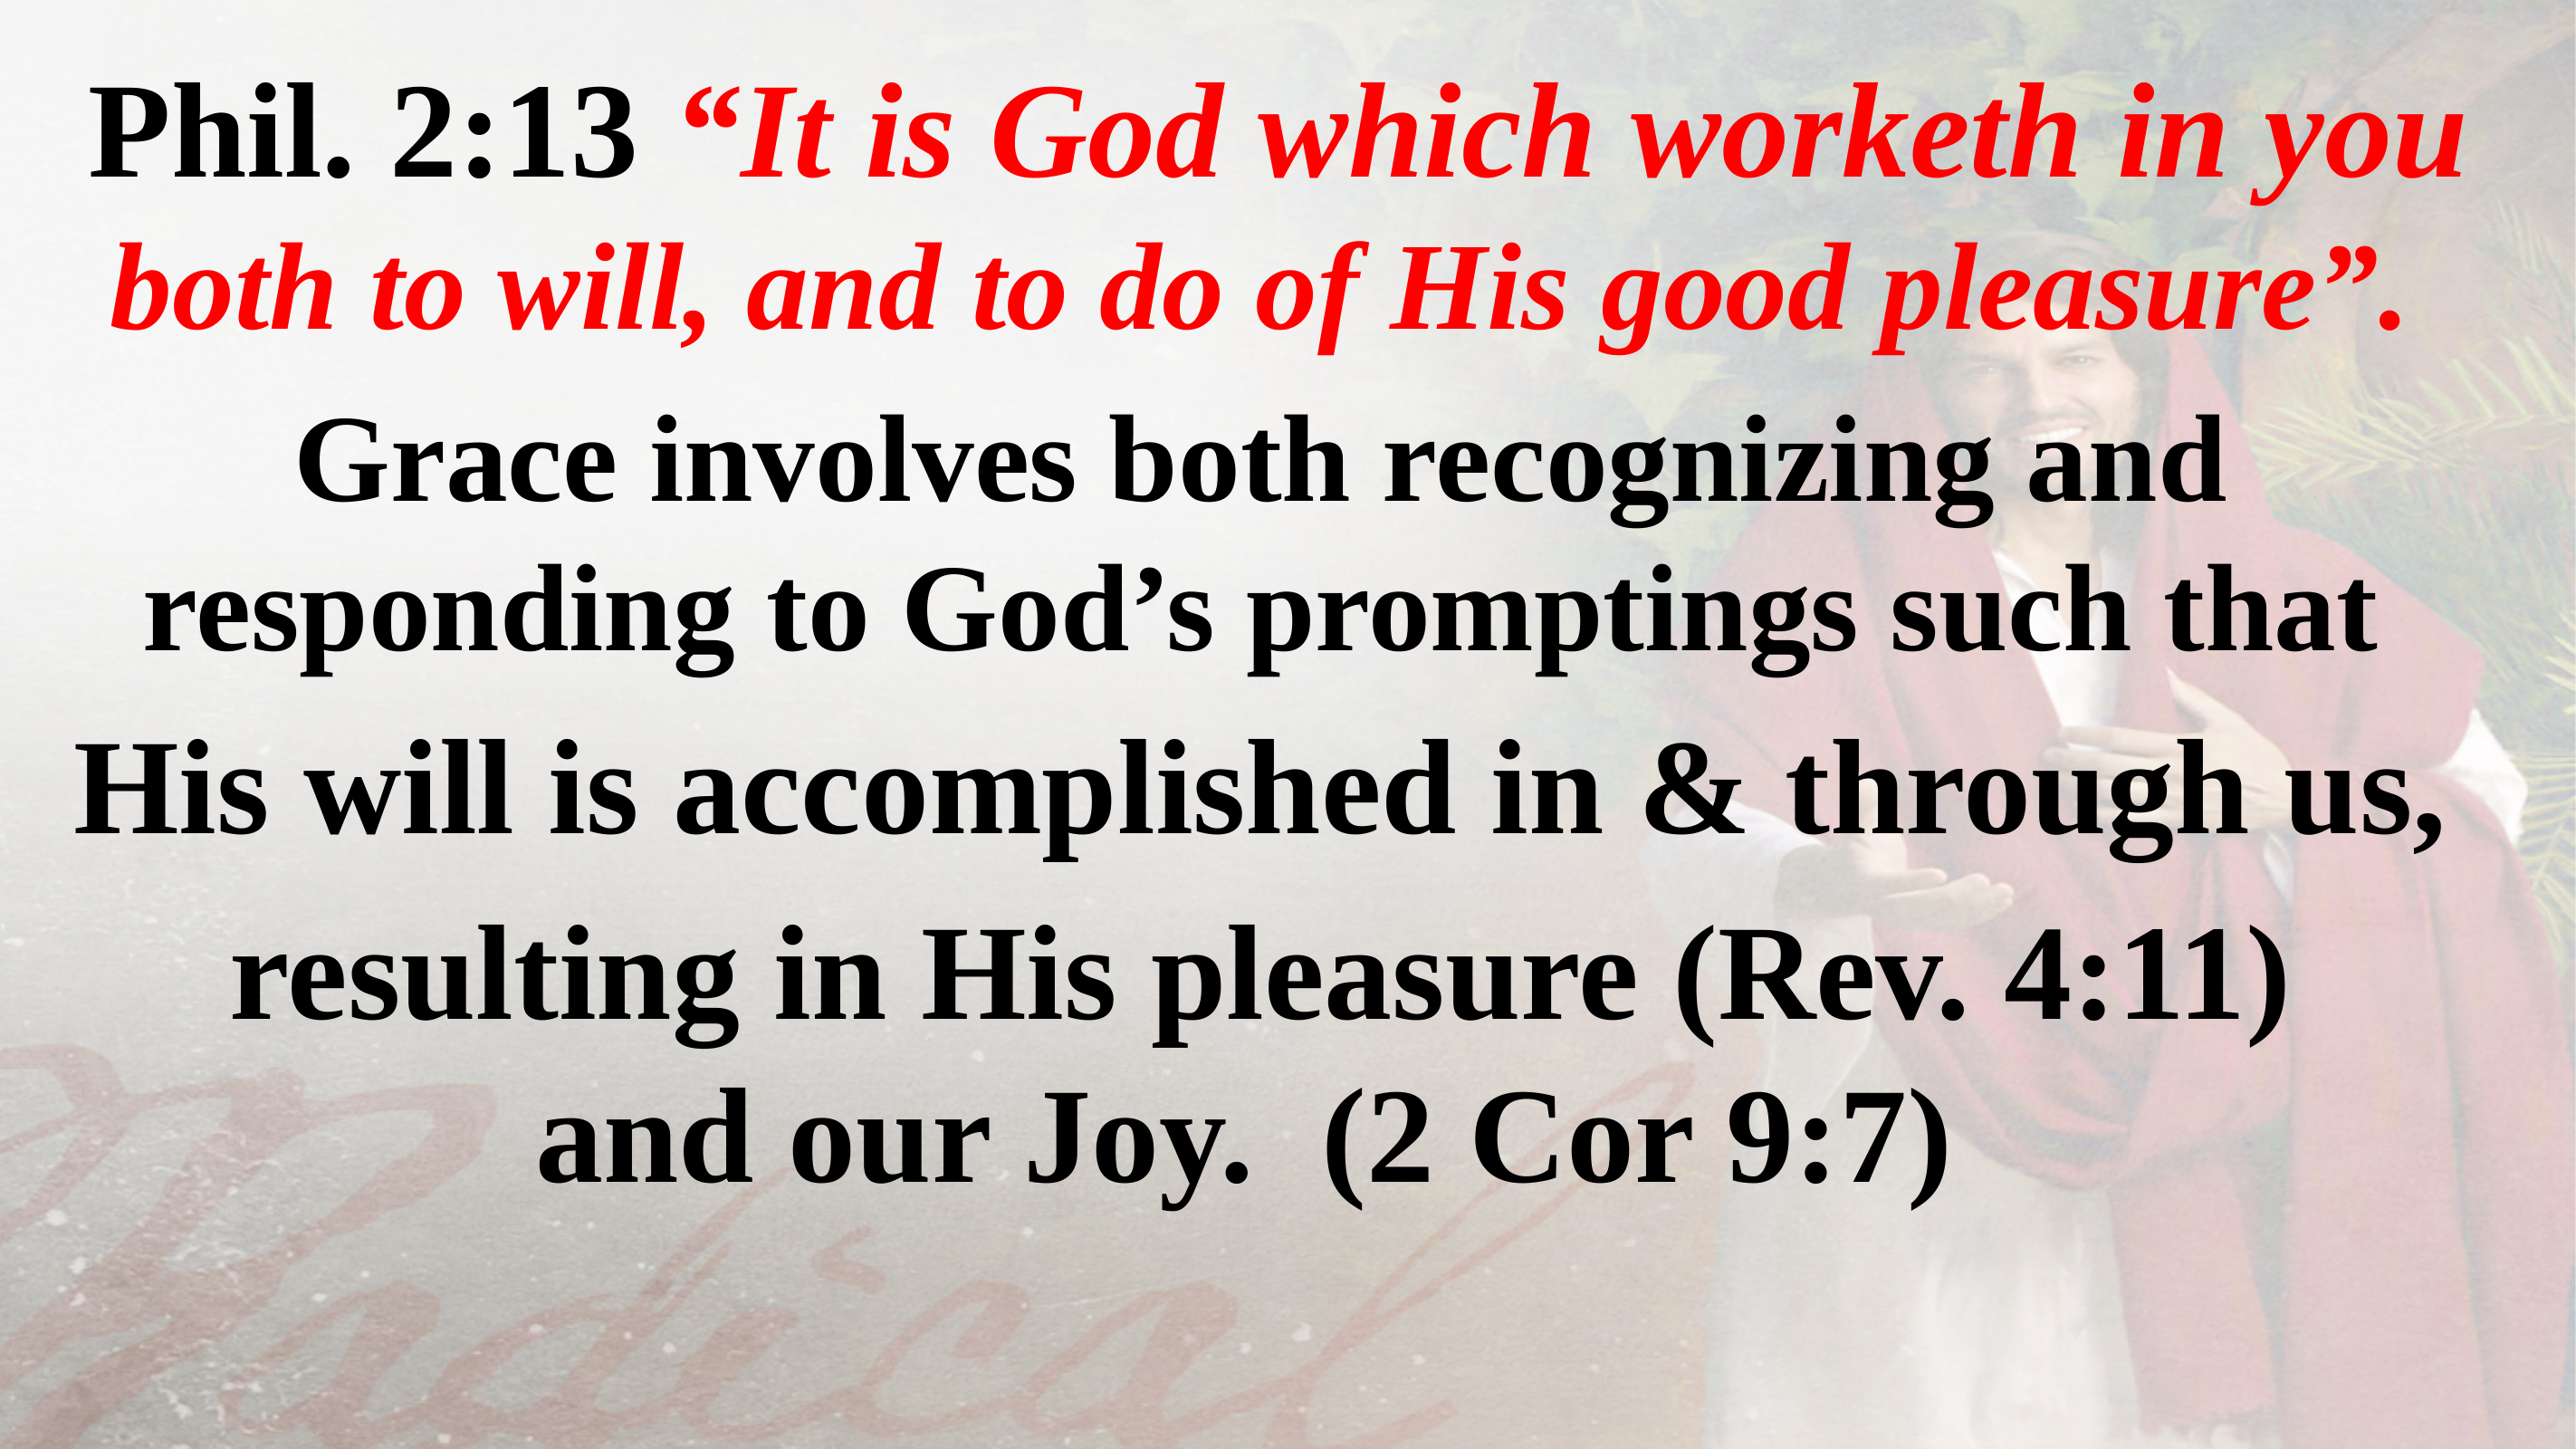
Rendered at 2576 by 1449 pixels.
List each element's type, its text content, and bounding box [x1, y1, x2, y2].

picture [0, 0, 2576, 1449]
list Phil. 2:13 “It is God which worketh in you both to will, and to do of His good pleasure”. Grace involves both recognizing and responding to God’s promptings such that His will is accomplished in & through us, resulting in His pleasure (Rev. 4:11) and our Joy. (2 Cor 9:7) [43, 34, 2533, 1449]
